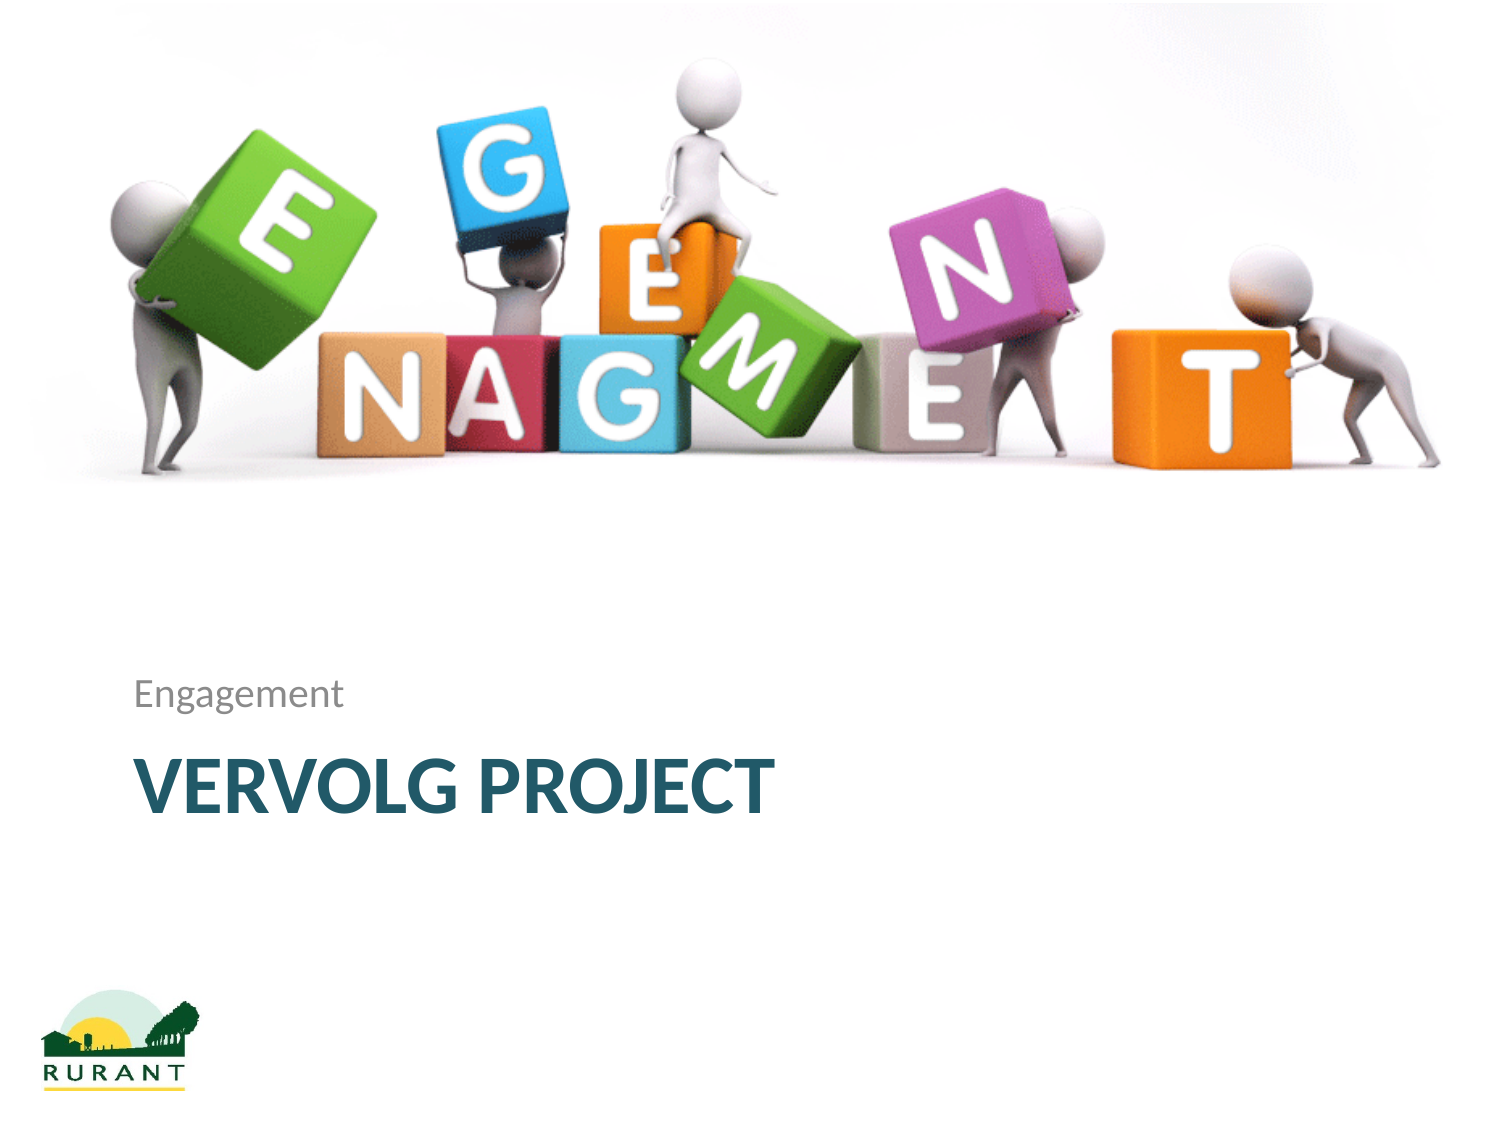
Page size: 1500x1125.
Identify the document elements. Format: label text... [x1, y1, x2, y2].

picture [41, 985, 204, 1091]
list Engagement [118, 571, 1394, 723]
picture [0, 3, 1483, 564]
title VERVOLg project [118, 723, 1394, 947]
